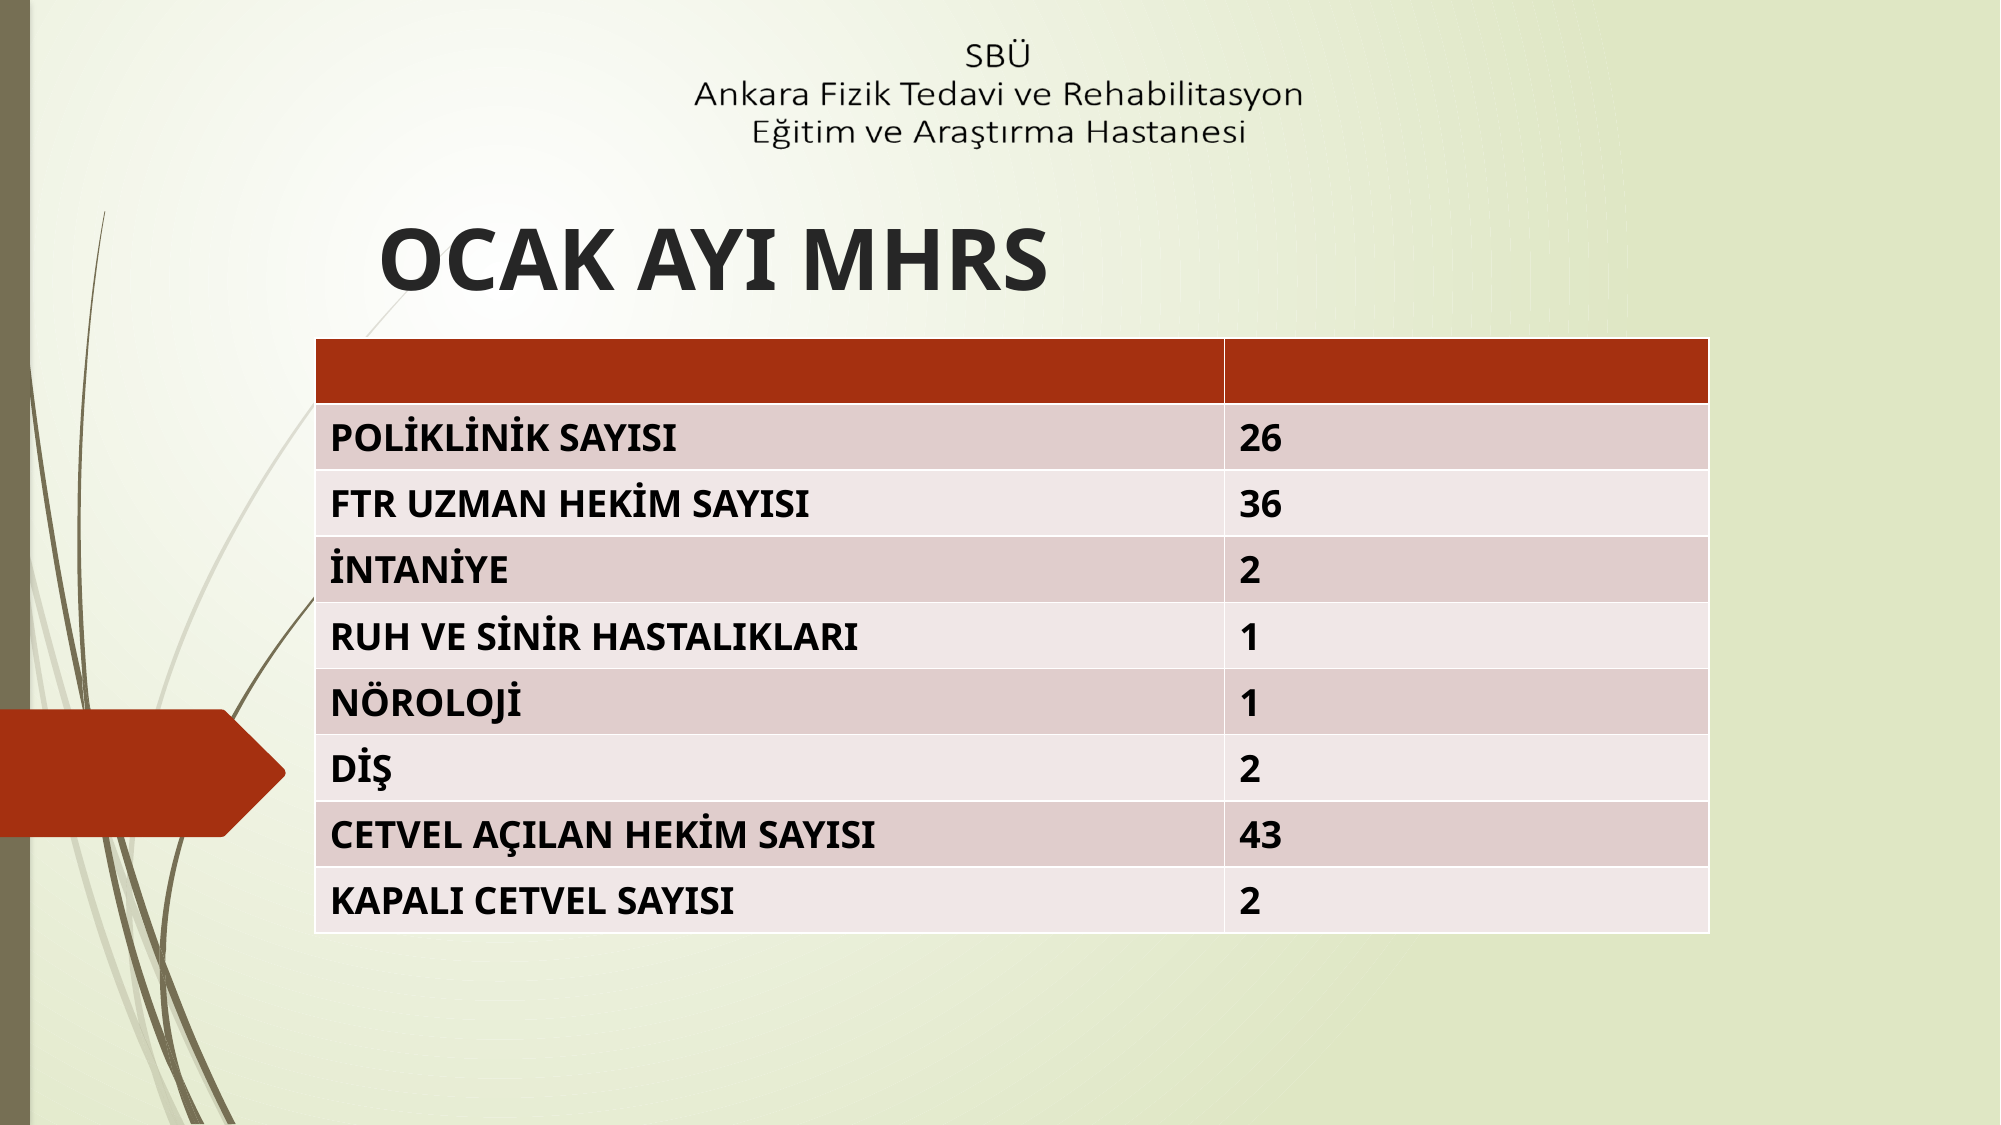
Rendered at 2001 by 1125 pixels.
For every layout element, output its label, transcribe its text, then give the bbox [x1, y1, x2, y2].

table_cell 2 [1225, 868, 1708, 932]
table_cell KAPALI CETVEL SAYISI [316, 868, 1224, 932]
table_cell 43 [1225, 802, 1708, 866]
table_cell DİŞ [316, 735, 1224, 800]
table_cell RUH VE SİNİR HASTALIKLARI [316, 603, 1224, 668]
table_cell İNTANİYE [316, 537, 1224, 602]
table_header [1225, 339, 1708, 403]
table_cell CETVEL AÇILAN HEKİM SAYISI [316, 802, 1224, 866]
picture [137, 23, 1863, 174]
table_cell 1 [1225, 603, 1708, 668]
table_cell 2 [1225, 537, 1708, 602]
title OCAK AYI MHRS [362, 196, 1638, 315]
table_cell 2 [1225, 735, 1708, 800]
table_cell FTR UZMAN HEKİM SAYISI [316, 471, 1224, 535]
table_cell 26 [1225, 405, 1708, 469]
table_cell 1 [1225, 669, 1708, 734]
table_header [316, 339, 1224, 403]
table_cell NÖROLOJİ [316, 669, 1224, 734]
table_cell POLİKLİNİK SAYISI [316, 405, 1224, 469]
table_cell 36 [1225, 471, 1708, 535]
